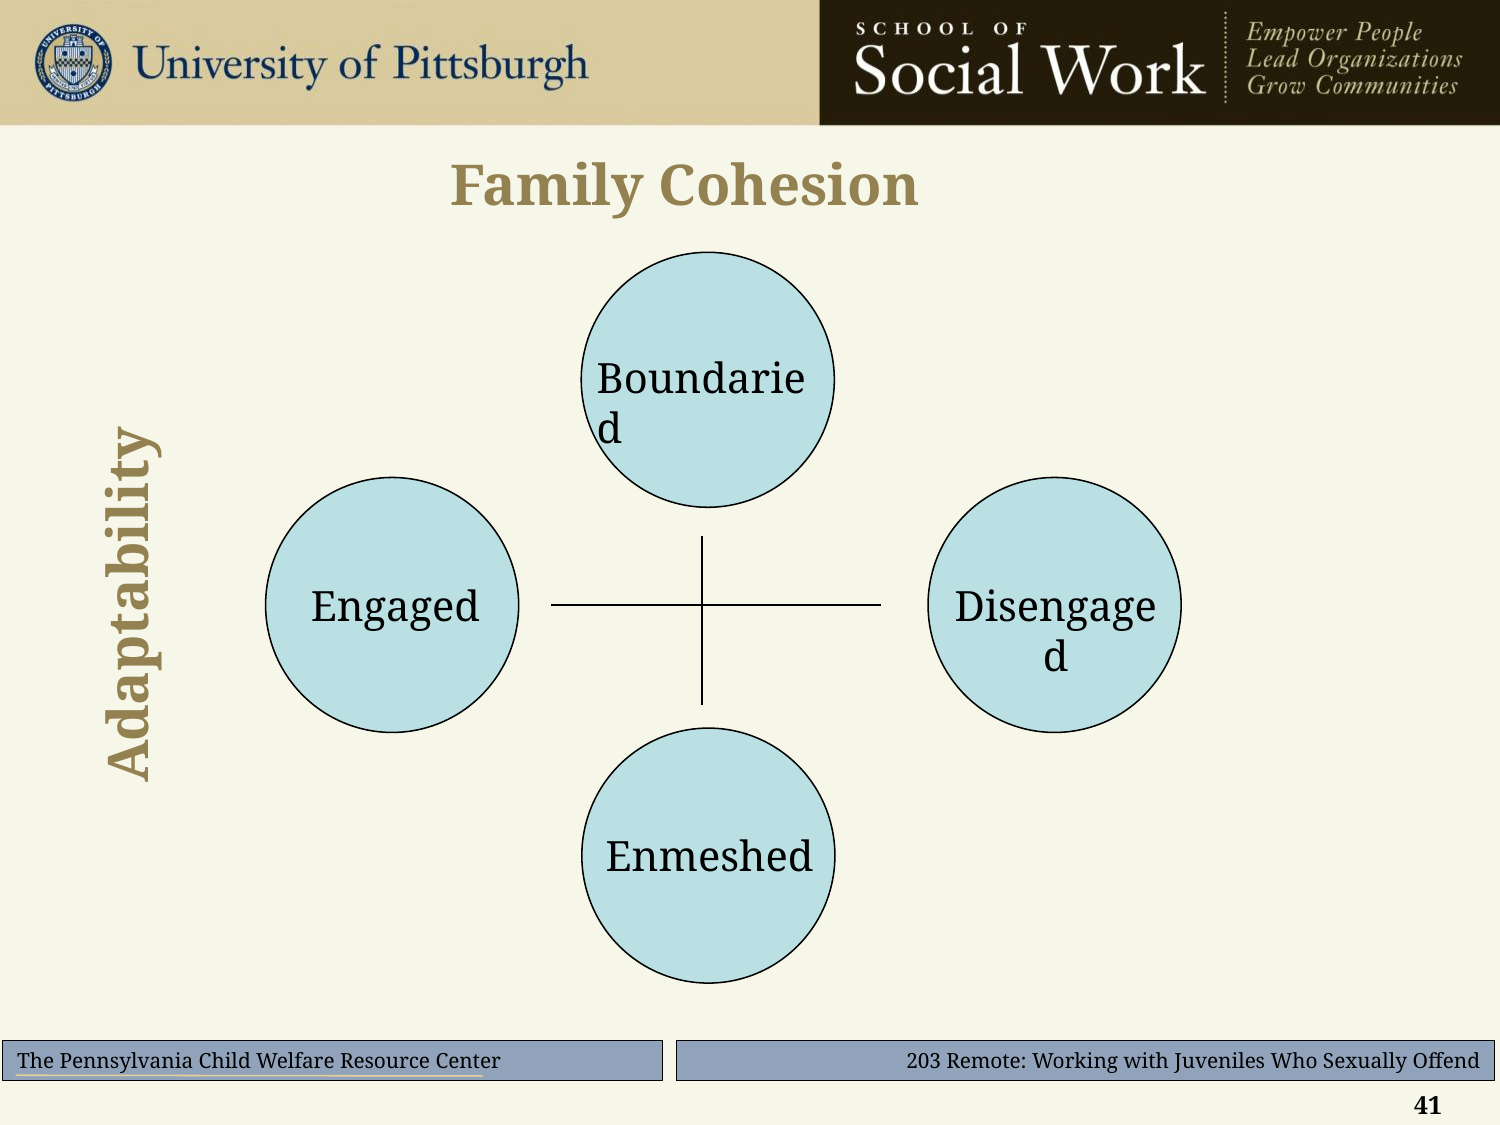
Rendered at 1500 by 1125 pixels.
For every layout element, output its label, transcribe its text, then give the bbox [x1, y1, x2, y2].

text_box Adaptability [79, 338, 172, 872]
text_box Boundaried [581, 344, 838, 459]
text_box [585, 888, 831, 984]
text_box [586, 728, 831, 822]
text_box [269, 637, 515, 733]
text_box Engaged [267, 572, 524, 637]
text_box [586, 252, 830, 344]
text_box [932, 477, 1177, 572]
text_box [269, 477, 515, 572]
title Family Cohesion [435, 136, 970, 230]
picture [0, 0, 1500, 1125]
text_box [608, 459, 807, 508]
text_box Enmeshed [581, 822, 838, 888]
text_box Disengaged [928, 572, 1184, 687]
text_box [957, 687, 1152, 733]
